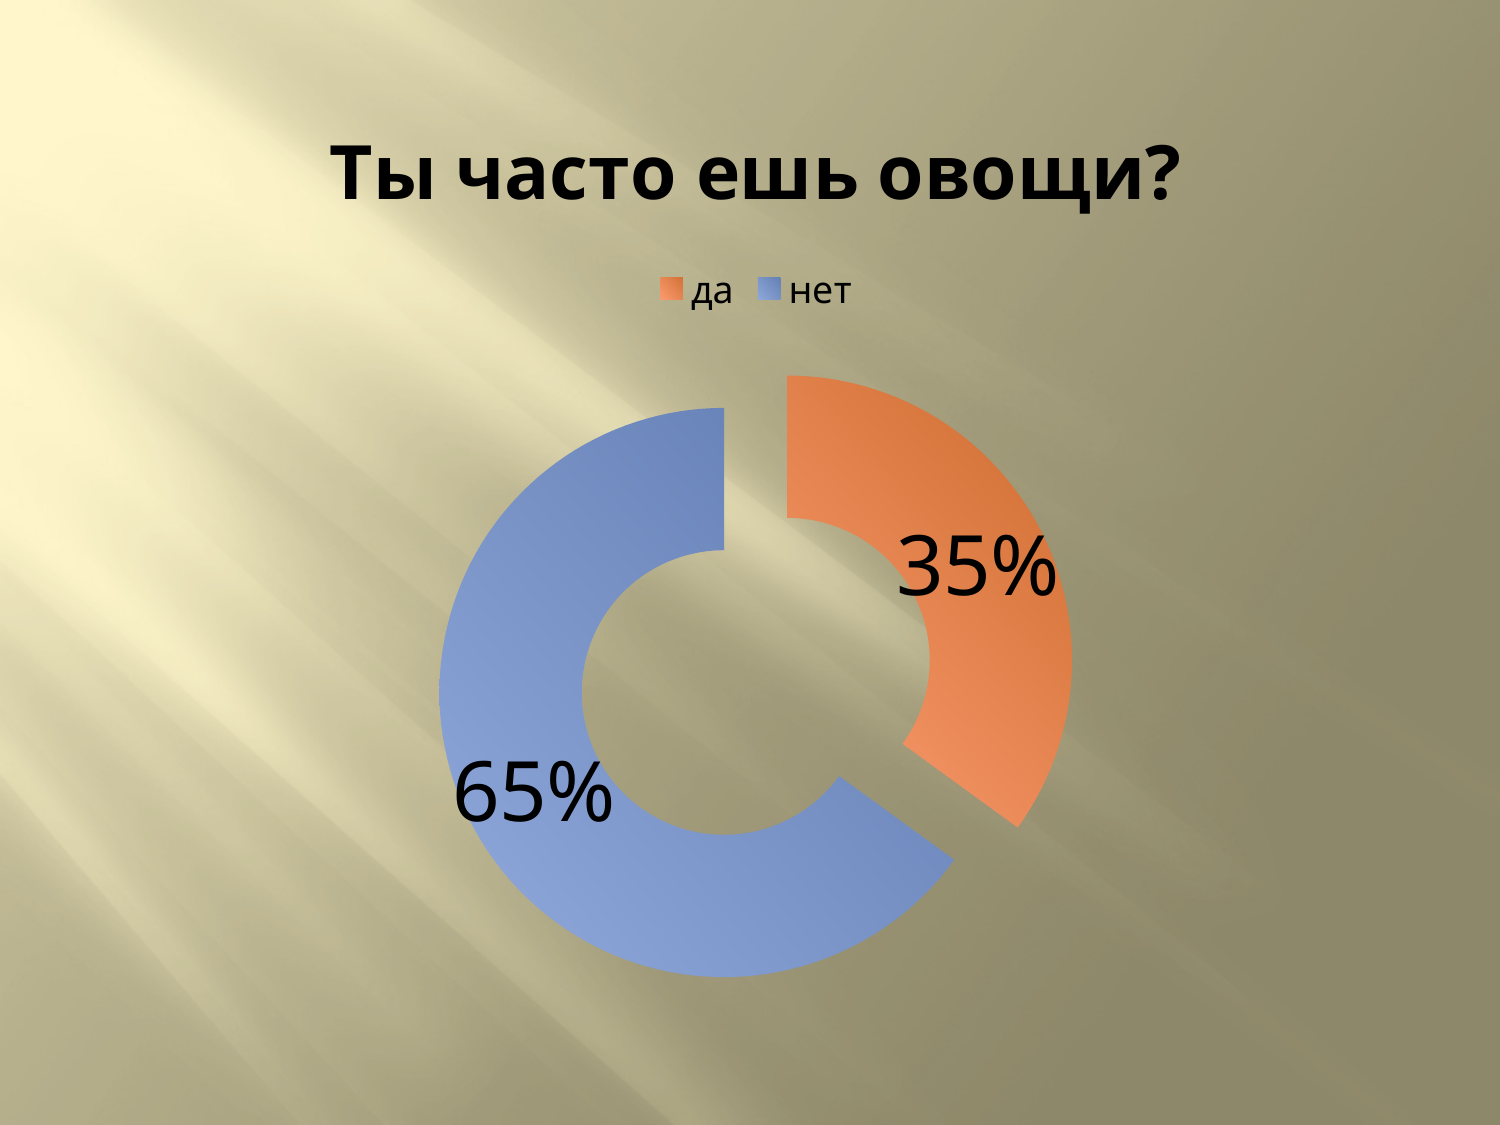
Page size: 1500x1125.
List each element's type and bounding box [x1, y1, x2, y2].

chart [81, 70, 1430, 1032]
